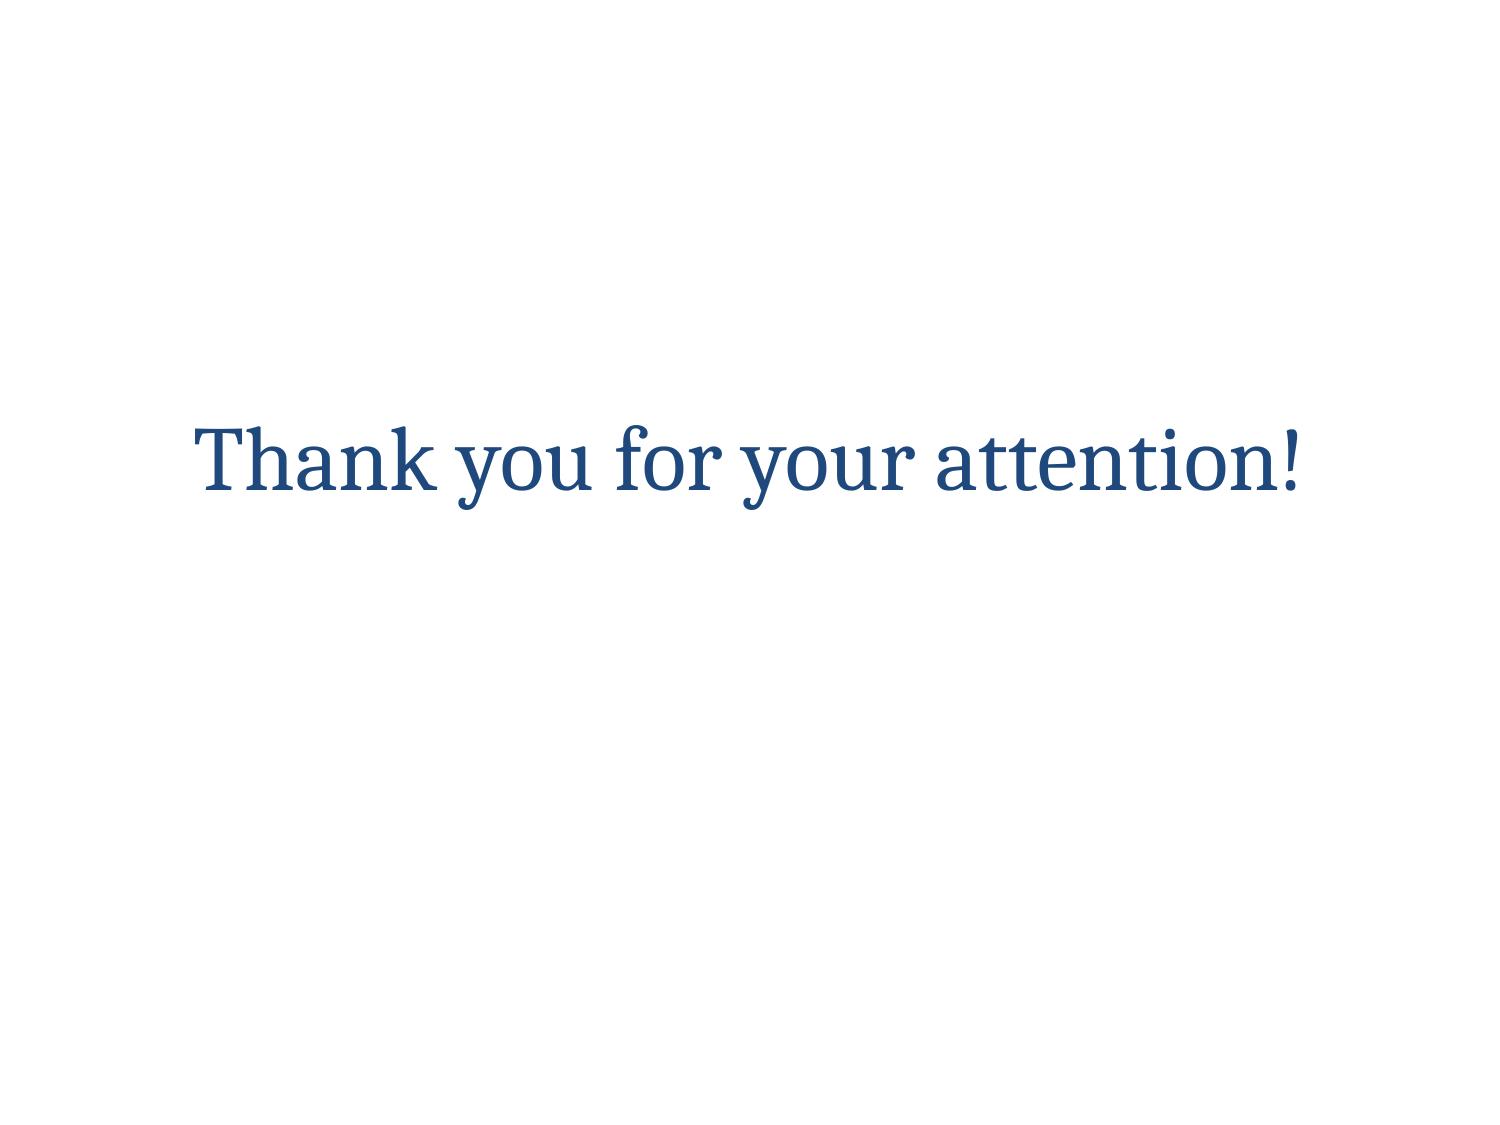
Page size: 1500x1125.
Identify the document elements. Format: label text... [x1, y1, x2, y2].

list Thank you for your attention! [75, 262, 1425, 1005]
